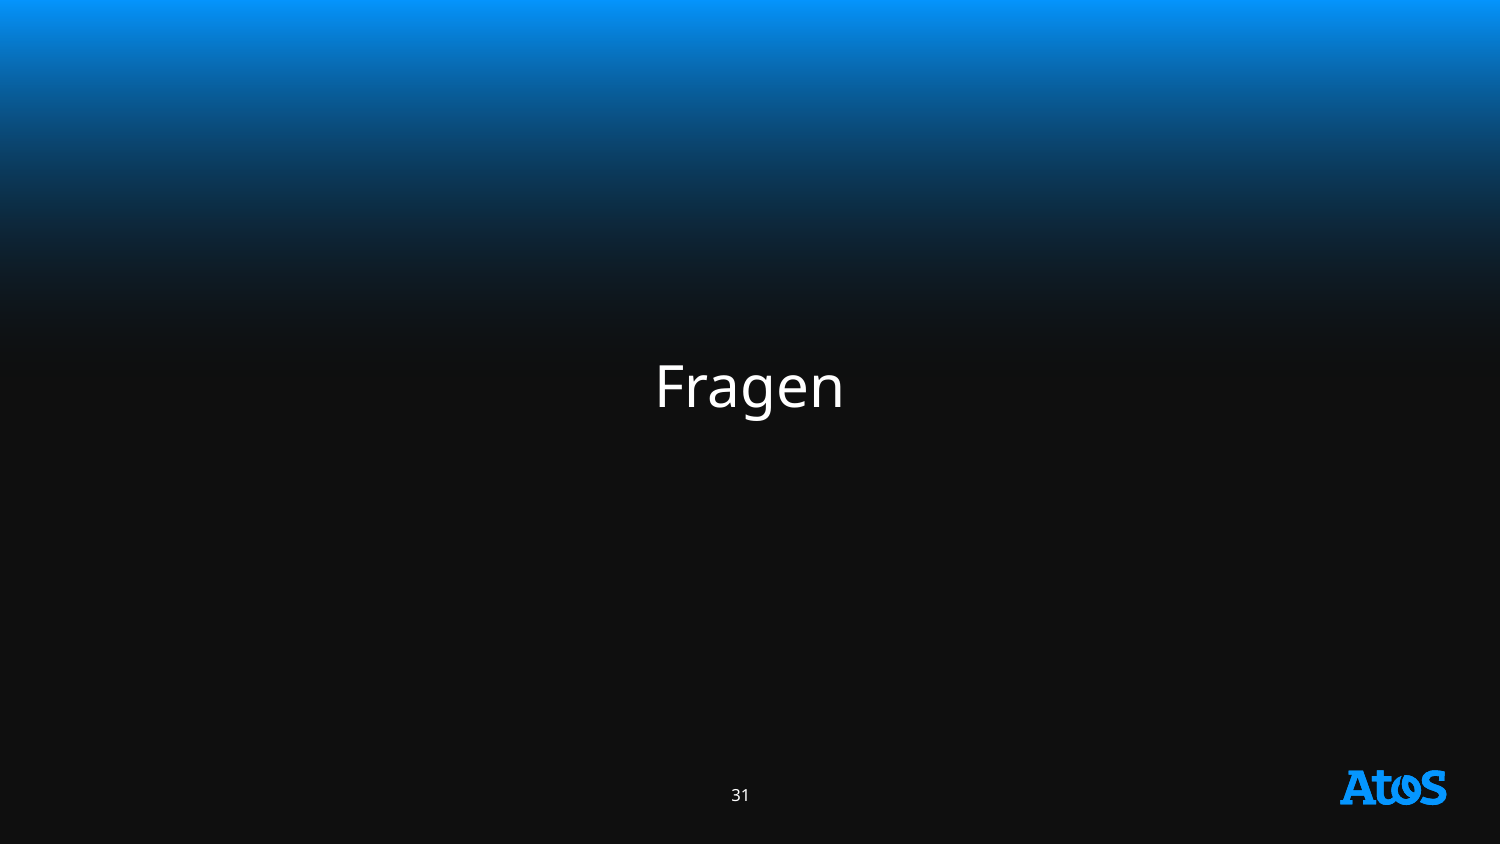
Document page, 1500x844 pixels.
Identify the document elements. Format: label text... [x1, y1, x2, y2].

slide_number 31 [704, 778, 778, 814]
list Fragen [362, 309, 1138, 458]
